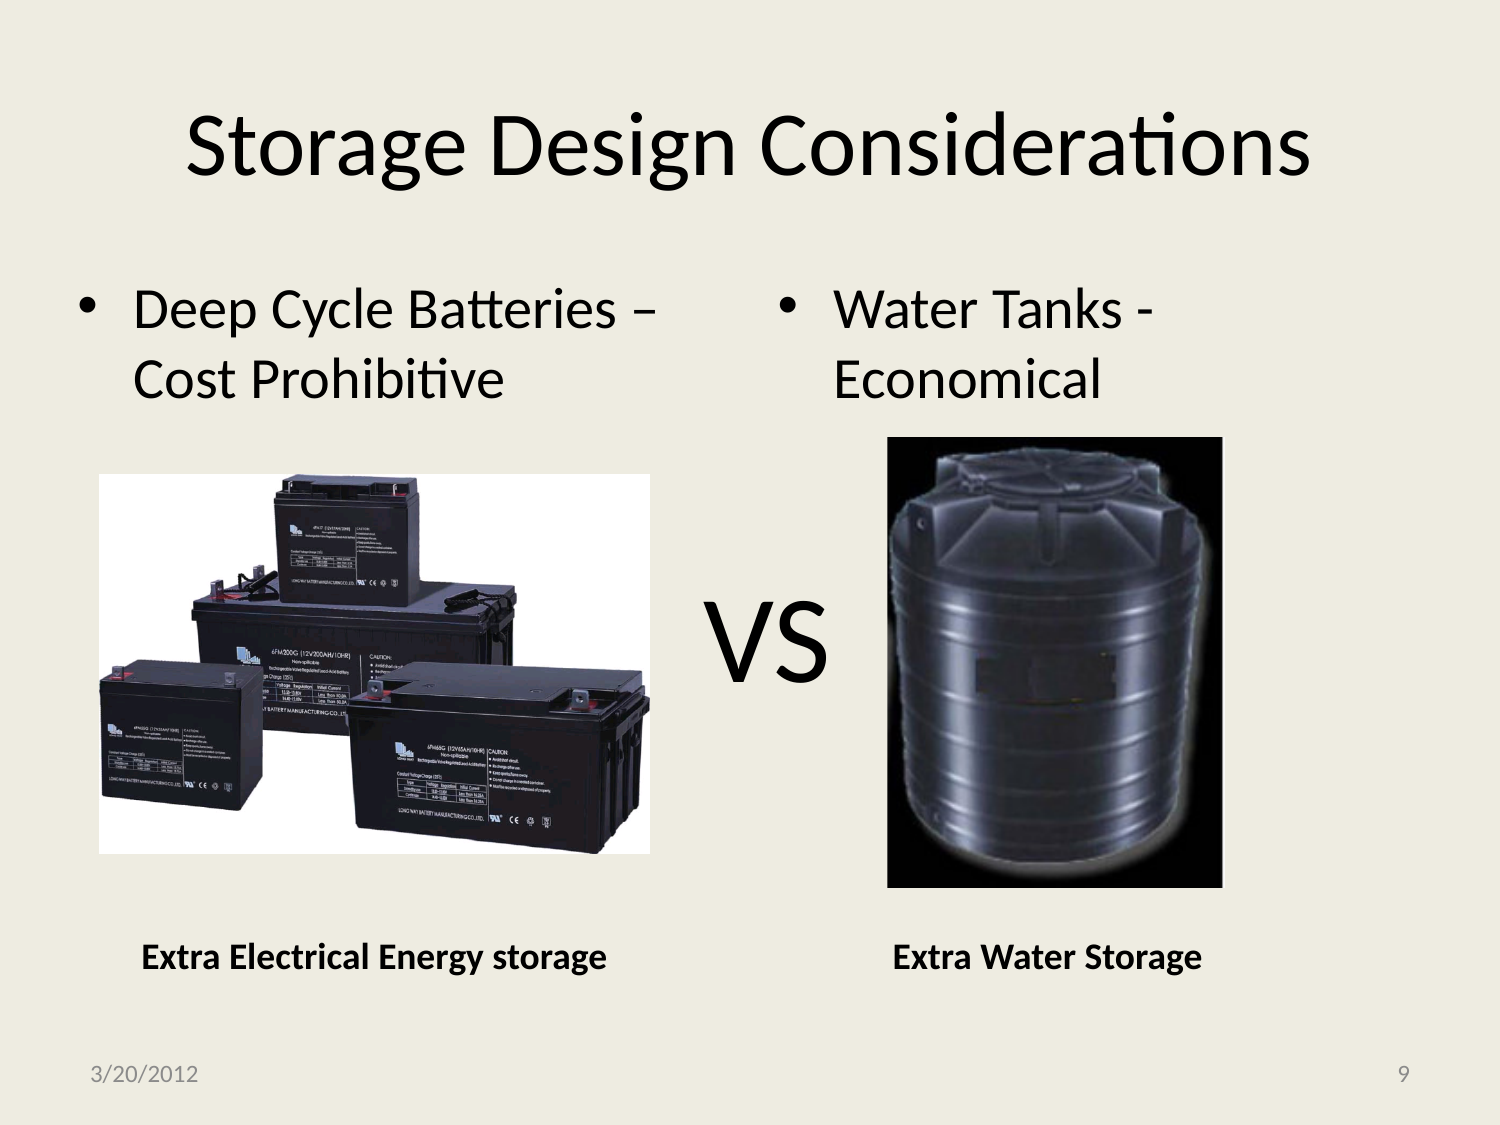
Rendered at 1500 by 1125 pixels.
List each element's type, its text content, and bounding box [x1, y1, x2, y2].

slide_number 9 [1074, 1042, 1425, 1103]
title Storage Design Considerations [75, 45, 1425, 233]
text_box Extra Water Storage [877, 924, 1218, 985]
text_box Extra Electrical Energy storage [126, 924, 623, 985]
list Water Tanks -Economical [762, 262, 1425, 1005]
picture [887, 437, 1226, 888]
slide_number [75, 1042, 425, 1103]
picture [99, 474, 651, 855]
list Deep Cycle Batteries – Cost Prohibitive [62, 262, 762, 1005]
text_box VS [688, 549, 846, 715]
